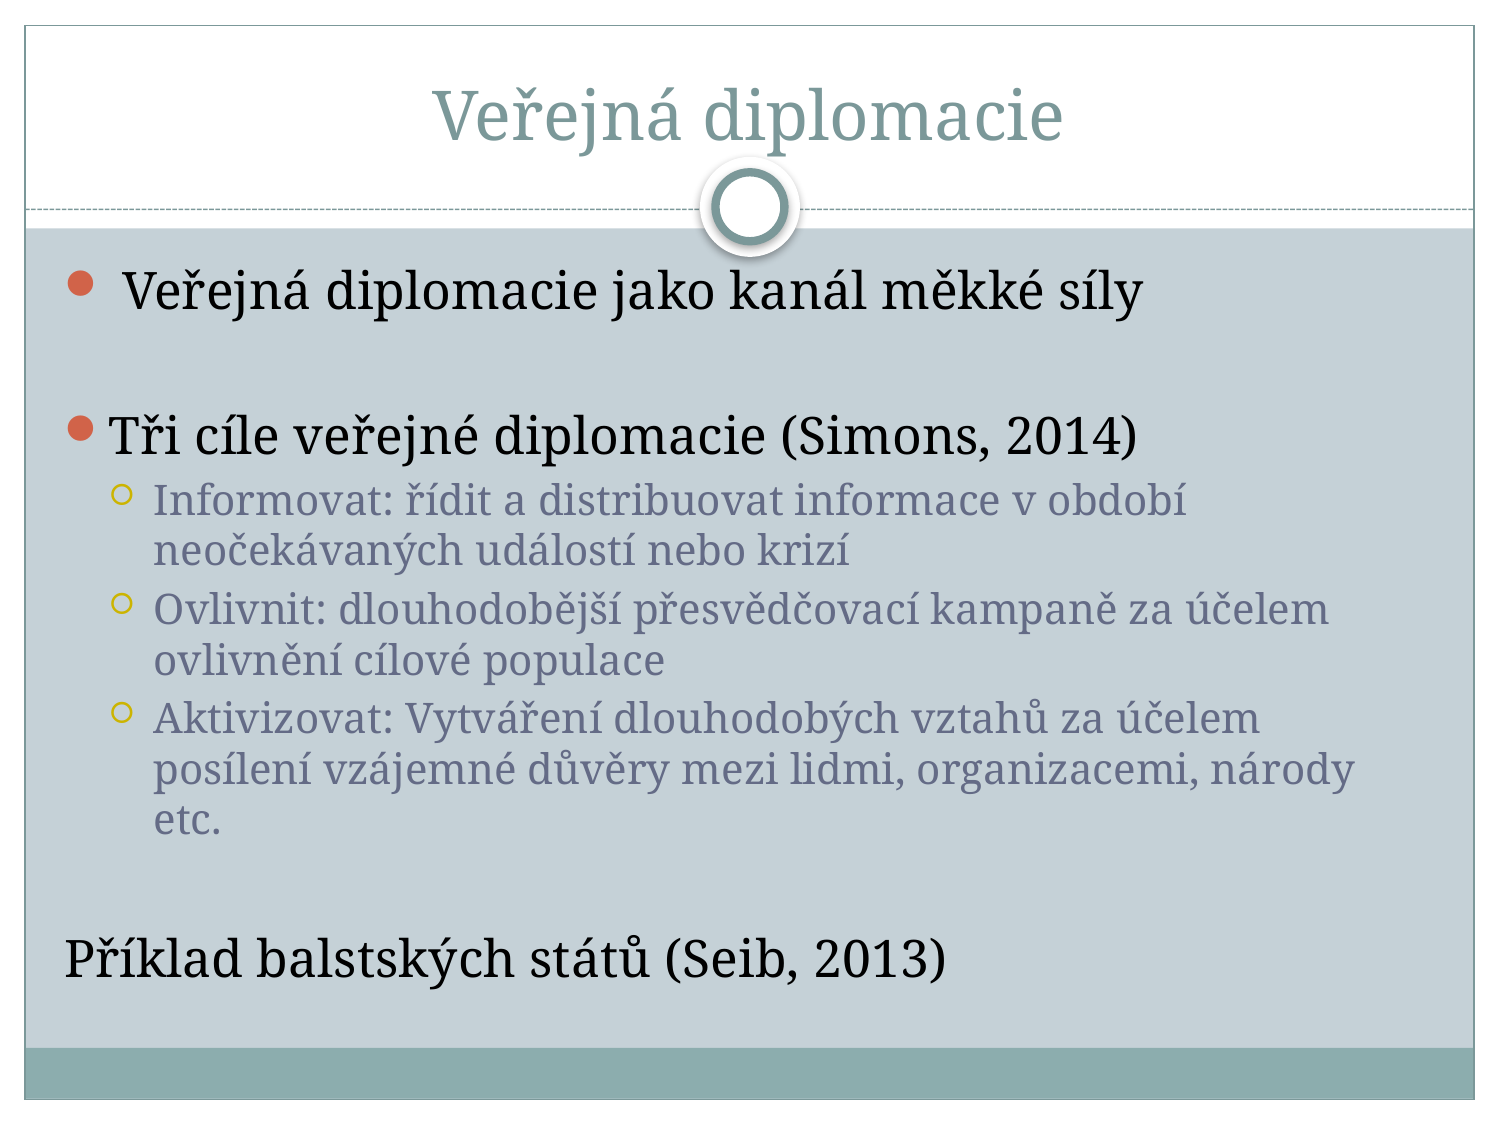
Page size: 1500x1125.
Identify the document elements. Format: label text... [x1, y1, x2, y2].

list Veřejná diplomacie jako kanál měkké síly Tři cíle veřejné diplomacie (Simons, 2014) Informovat: řídit a distribuovat informace v období neočekávaných událostí nebo krizí Ovlivnit: dlouhodobější přesvědčovací kampaně za účelem ovlivnění cílové populace Aktivizovat: Vytváření dlouhodobých vztahů za účelem posílení vzájemné důvěry mezi lidmi, organizacemi, národy etc. Příklad balstských států (Seib, 2013) [49, 250, 1445, 1001]
title Veřejná diplomacie [49, 37, 1450, 162]
